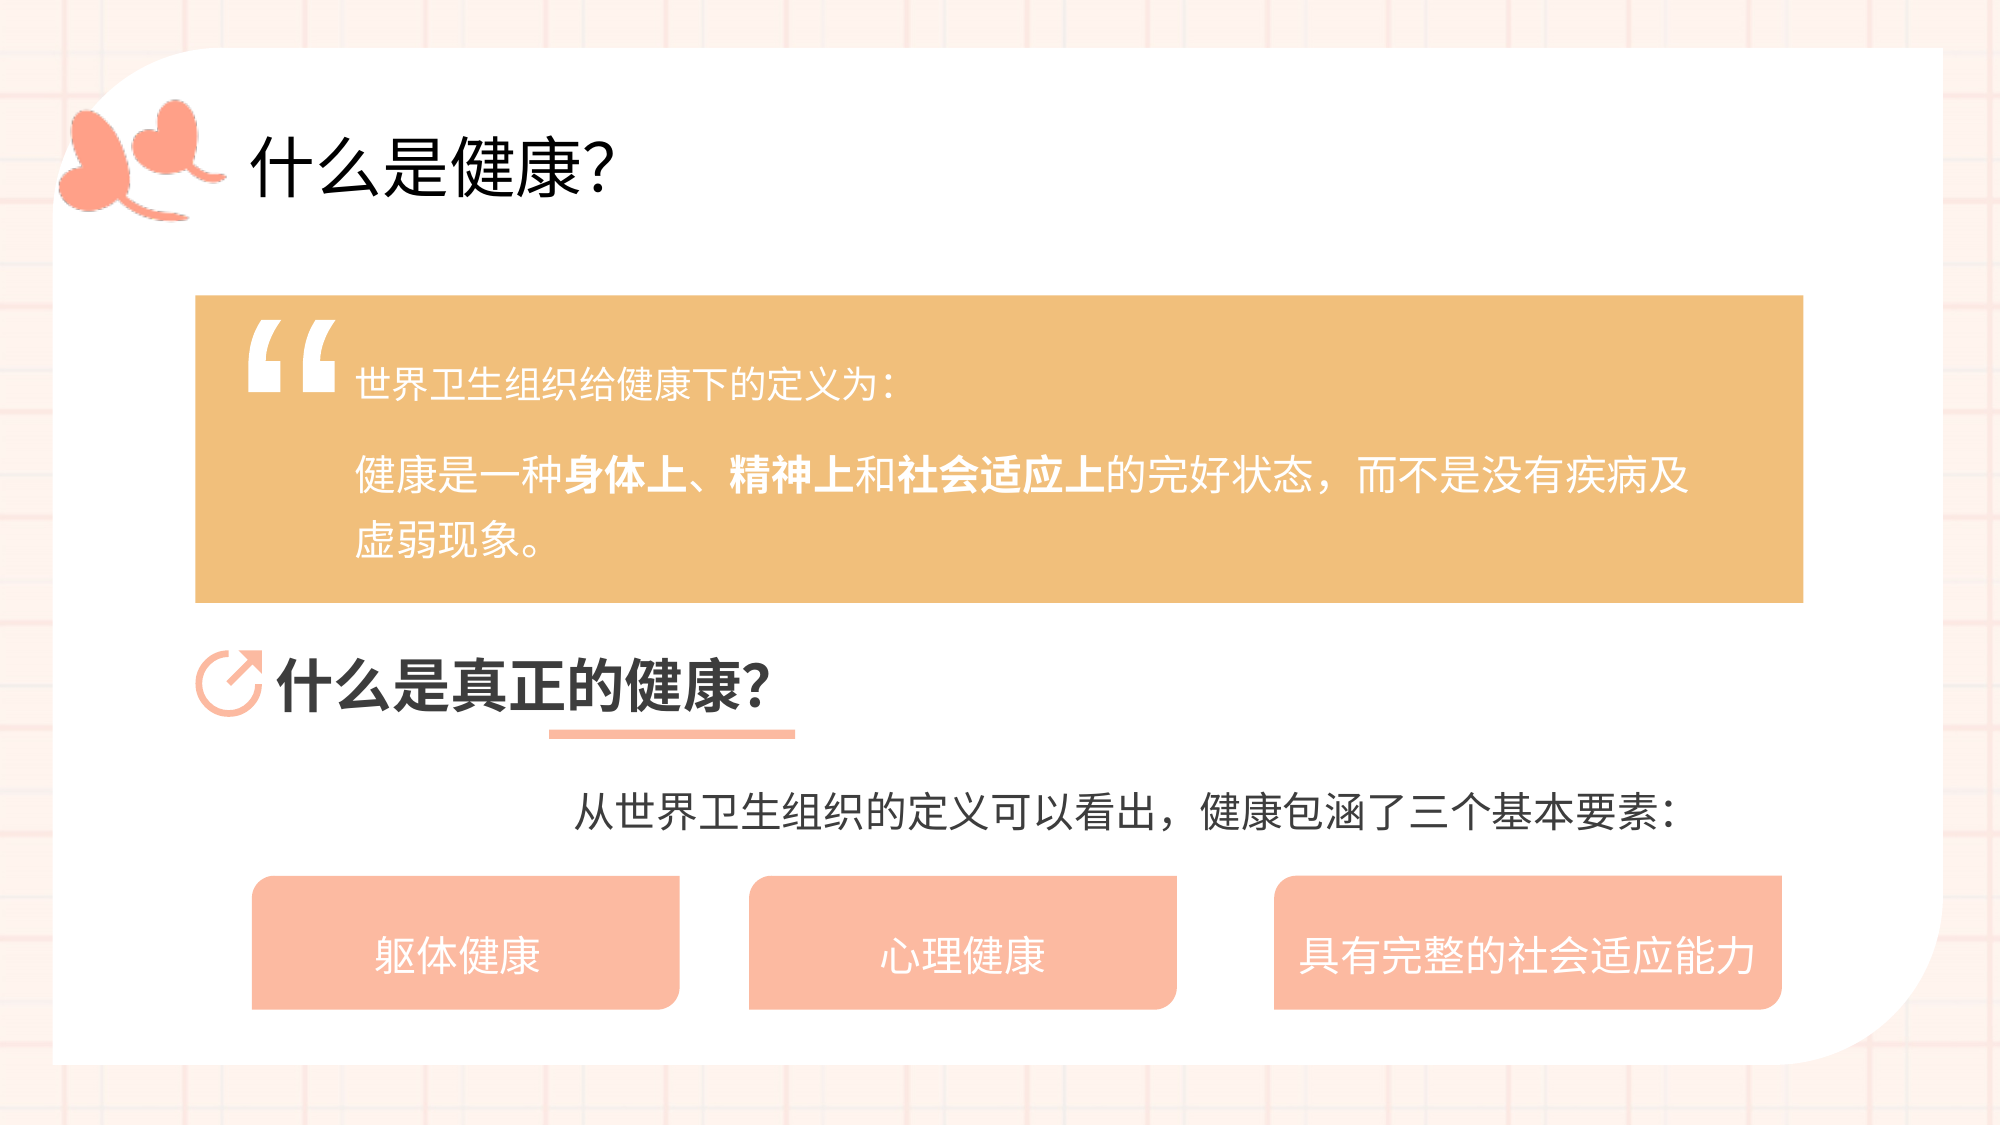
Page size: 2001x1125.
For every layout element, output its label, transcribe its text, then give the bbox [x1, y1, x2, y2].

text_box 什么是健康？ [234, 118, 844, 213]
text_box [250, 874, 681, 1011]
text_box [195, 295, 1804, 603]
text_box 具有完整的社会适应能力 [1273, 874, 1783, 1011]
text_box 世界卫生组织给健康下的定义为： [339, 345, 1435, 414]
text_box 心理健康 [748, 874, 1178, 1011]
text_box [549, 729, 796, 739]
text_box 什么是真正的健康？ [260, 642, 978, 727]
text_box 健康是一种身体上、精神上和社会适应上的完好状态，而不是没有疾病及虚弱现象。 [339, 426, 1729, 572]
picture [0, 0, 2000, 1125]
text_box 从世界卫生组织的定义可以看出，健康包涵了三个基本要素： [491, 778, 1782, 844]
text_box 躯体健康 [359, 897, 557, 988]
text_box [195, 650, 262, 717]
